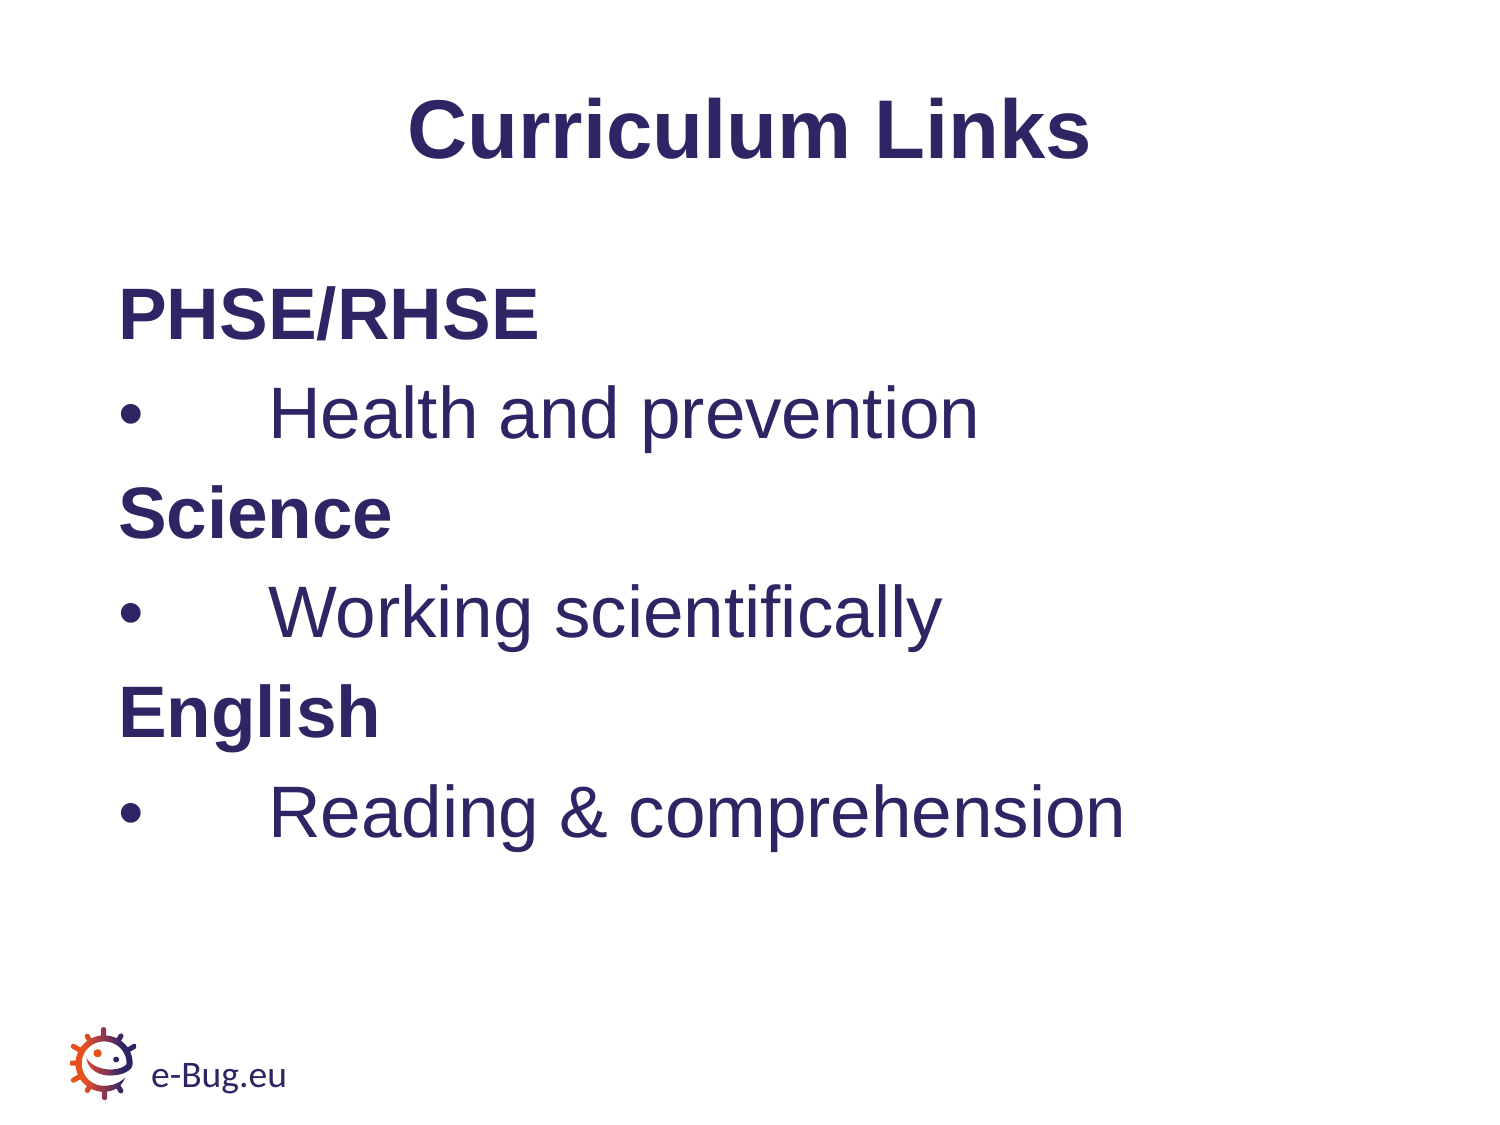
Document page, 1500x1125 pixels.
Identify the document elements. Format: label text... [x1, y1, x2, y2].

picture [69, 1027, 137, 1103]
title Curriculum Links [103, 22, 1397, 240]
footer e-Bug.eu [136, 1042, 643, 1103]
list PHSE/RHSE • Health and prevention Science • Working scientifically English • Reading & comprehension [103, 268, 1397, 983]
